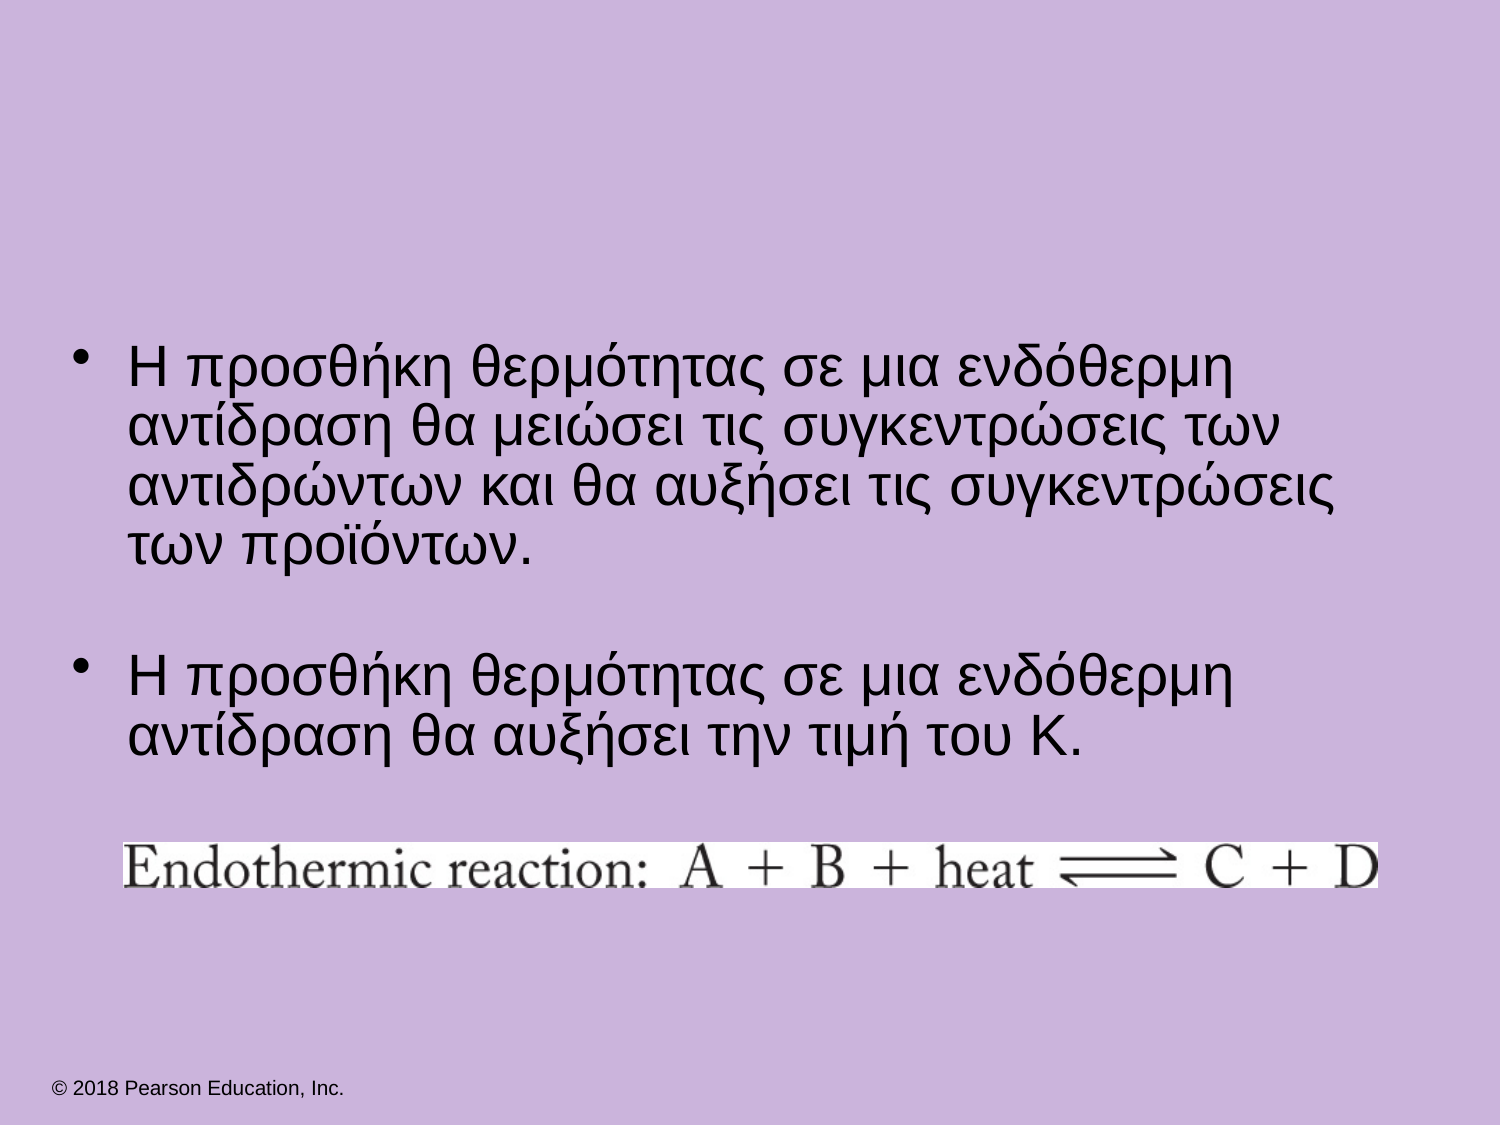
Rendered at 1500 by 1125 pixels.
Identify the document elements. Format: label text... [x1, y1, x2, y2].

picture [122, 842, 1379, 888]
list Η προσθήκη θερμότητας σε μια ενδόθερμη αντίδραση θα μειώσει τις συγκεντρώσεις των αντιδρώντων και θα αυξήσει τις συγκεντρώσεις των προϊόντων. Η προσθήκη θερμότητας σε μια ενδόθερμη αντίδραση θα αυξήσει την τιμή του Κ. [56, 331, 1432, 782]
